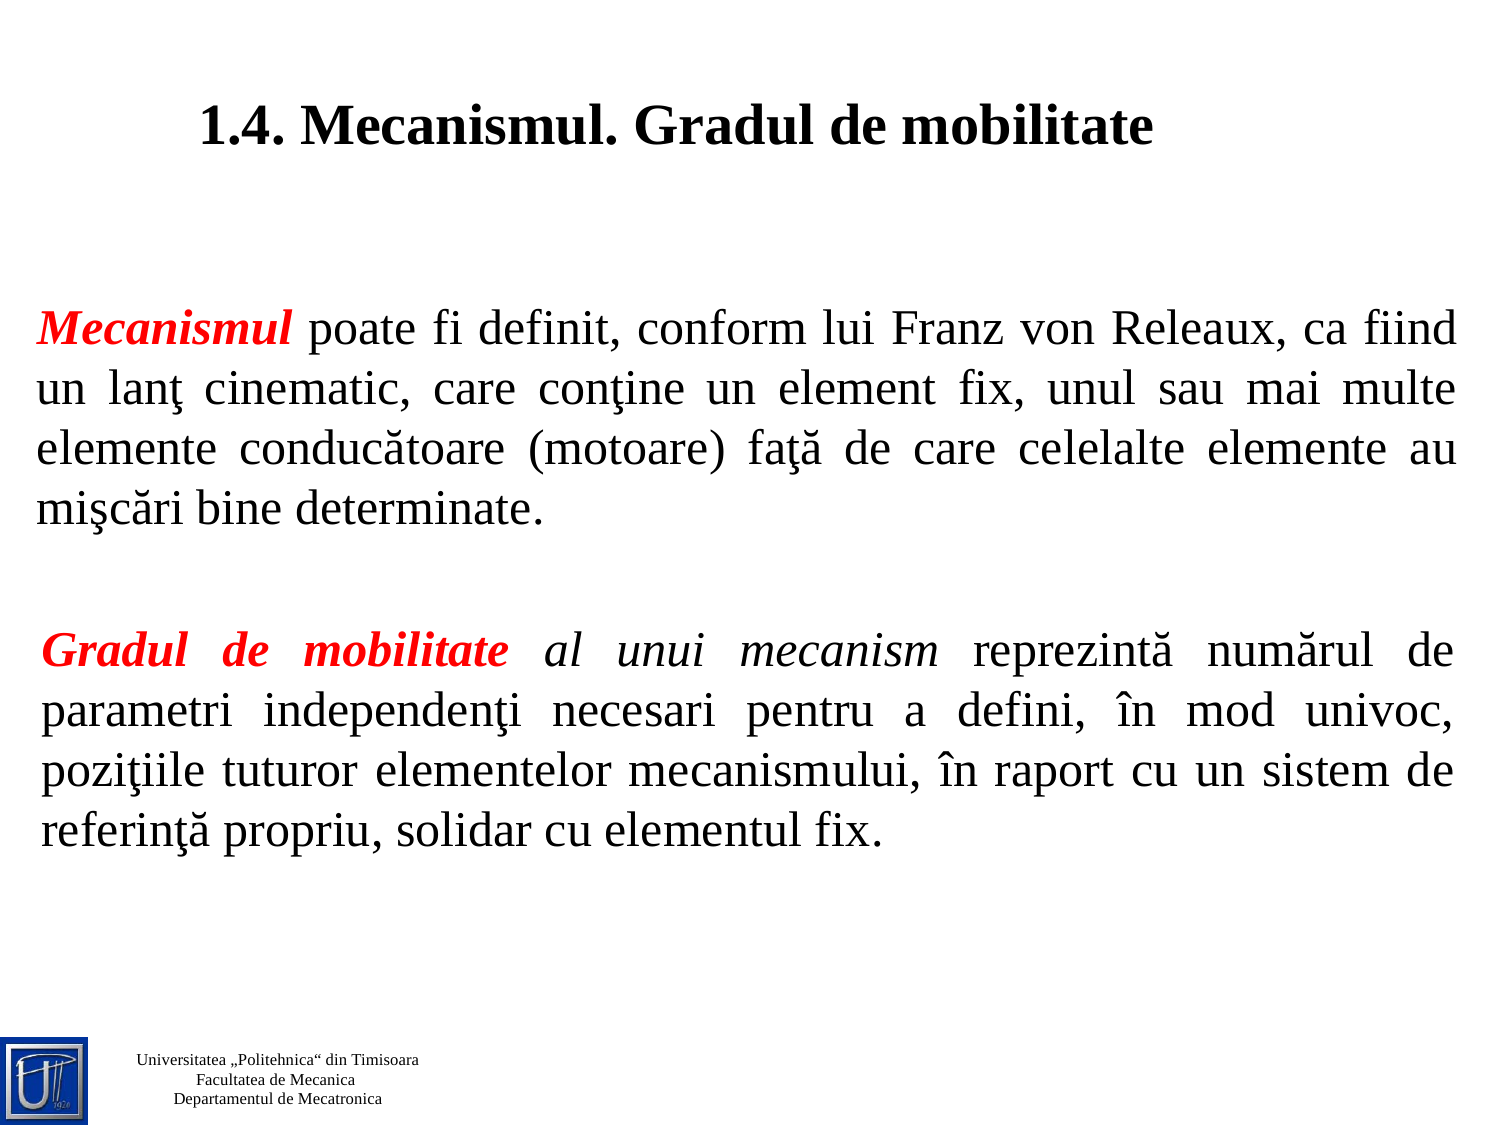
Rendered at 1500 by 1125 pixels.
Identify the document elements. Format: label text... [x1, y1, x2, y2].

picture [0, 1037, 88, 1125]
text_box Gradul de mobilitate al unui mecanism reprezintă numărul de parametri independenţi necesari pentru a defini, în mod univoc, poziţiile tuturor elementelor mecanismului, în raport cu un sistem de referinţă propriu, solidar cu elementul fix. [26, 608, 1471, 864]
text_box Mecanismul poate fi definit, conform lui Franz von Releaux, ca fiind un lanţ cinematic, care conţine un element fix, unul sau mai multe elemente conducătoare (motoare) faţă de care celelalte elemente au mişcări bine determinate. [22, 286, 1474, 542]
text_box 1.4. Mecanismul. Gradul de mobilitate [183, 78, 1284, 164]
